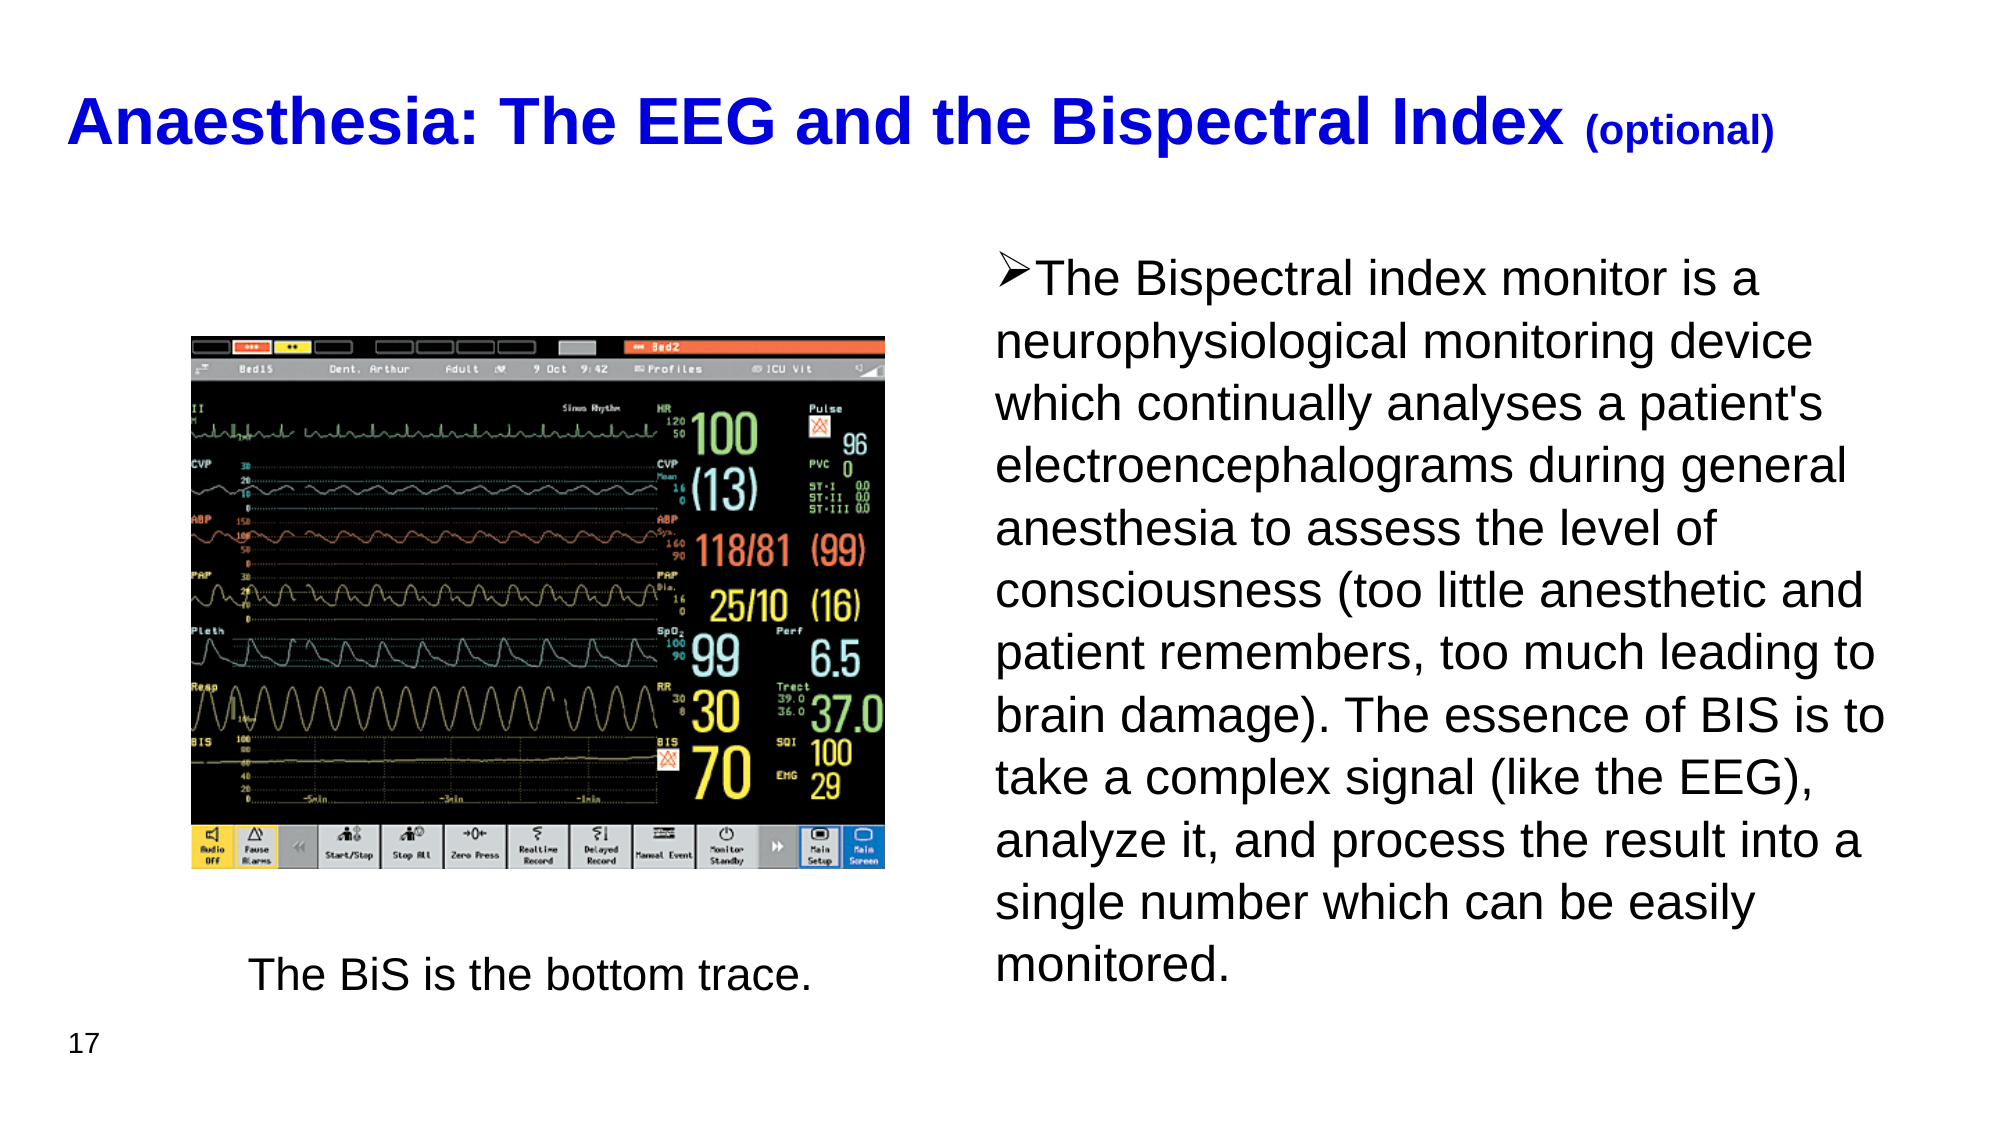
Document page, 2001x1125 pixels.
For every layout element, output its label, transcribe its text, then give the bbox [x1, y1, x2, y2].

slide_number 17 [67, 1021, 110, 1063]
text_box The BiS is the bottom trace. [232, 908, 831, 1008]
picture [191, 336, 885, 869]
title Anaesthesia: The EEG and the Bispectral Index (optional) [66, 58, 1783, 247]
list The Bispectral index monitor is a neurophysiological monitoring device which continually analyses a patient's electroencephalograms during general anesthesia to assess the level of consciousness (too little anesthetic and patient remembers, too much leading to brain damage). The essence of BIS is to take a complex signal (like the EEG), analyze it, and process the result into a single number which can be easily monitored. [995, 243, 1898, 992]
